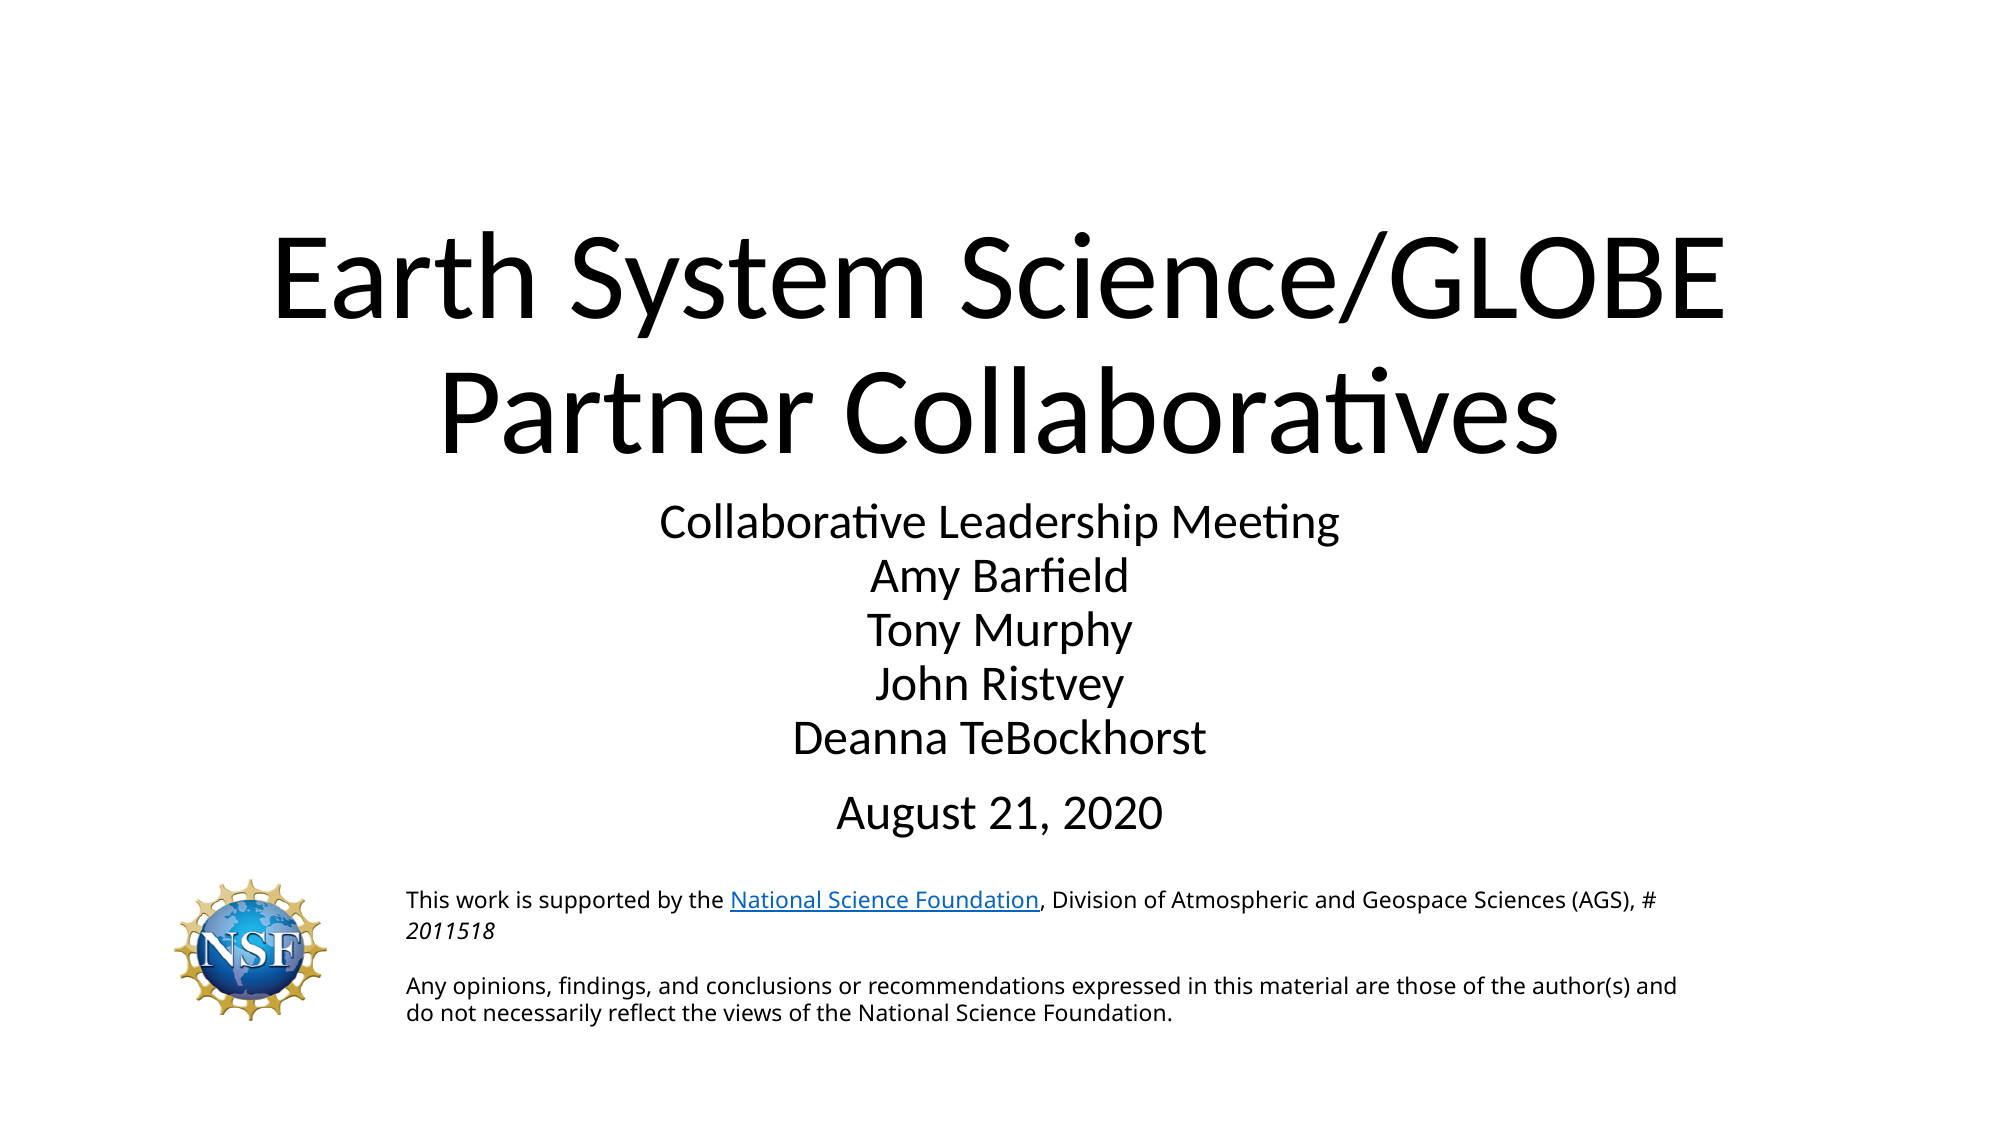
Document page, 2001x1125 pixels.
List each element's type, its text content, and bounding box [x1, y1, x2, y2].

text_box This work is supported by the National Science Foundation, Division of Atmospheric and Geospace Sciences (AGS), # 2011518 Any opinions, findings, and conclusions or recommendations expressed in this material are those of the author(s) and do not necessarily reflect the views of the National Science Foundation. [391, 877, 1729, 1034]
title Earth System Science/GLOBE Partner Collaboratives [249, 96, 1750, 487]
subtitle Collaborative Leadership Meeting Amy Barfield Tony Murphy John Ristvey Deanna TeBockhorst August 21, 2020 [249, 487, 1750, 857]
picture [171, 874, 329, 1022]
